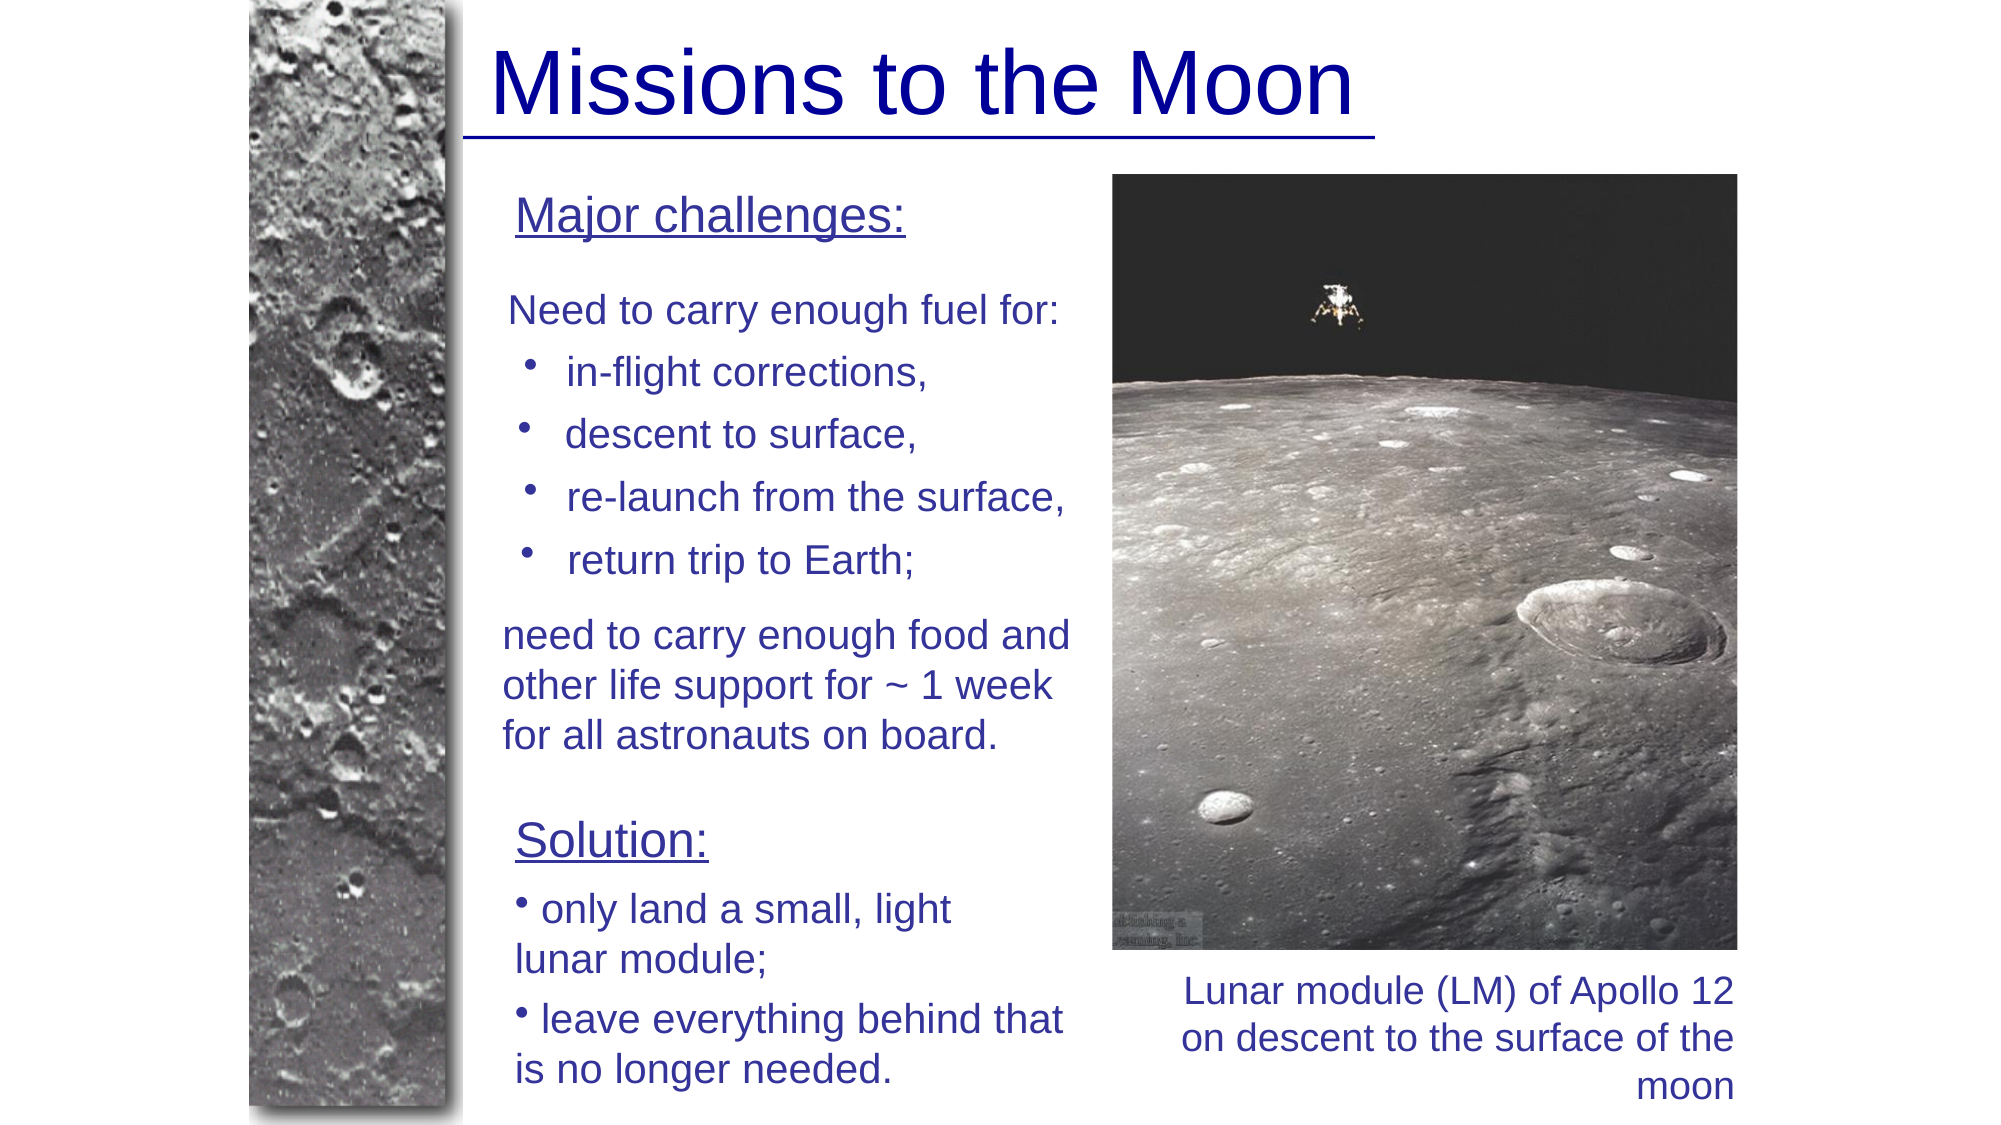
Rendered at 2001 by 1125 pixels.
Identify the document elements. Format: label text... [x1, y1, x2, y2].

text_box only land a small, light lunar module; [500, 874, 1050, 984]
title Missions to the Moon [474, 12, 1750, 143]
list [1112, 174, 1738, 950]
text_box Solution: [499, 799, 800, 875]
text_box re-launch from the surface, [508, 462, 1109, 528]
text_box Need to carry enough fuel for: [471, 275, 1097, 340]
text_box Lunar module (LM) of Apollo 12 on descent to the surface of the moon [1125, 957, 1750, 1115]
text_box return trip to Earth; [483, 525, 984, 590]
picture [249, 0, 463, 1125]
text_box Major challenges: [499, 174, 950, 250]
text_box leave everything behind that is no longer needed. [499, 984, 1100, 1100]
text_box in-flight corrections, [508, 337, 972, 399]
text_box descent to surface, [496, 399, 972, 465]
text_box need to carry enough food and other life support for ~ 1 week for all astronauts on board. [487, 600, 1112, 765]
